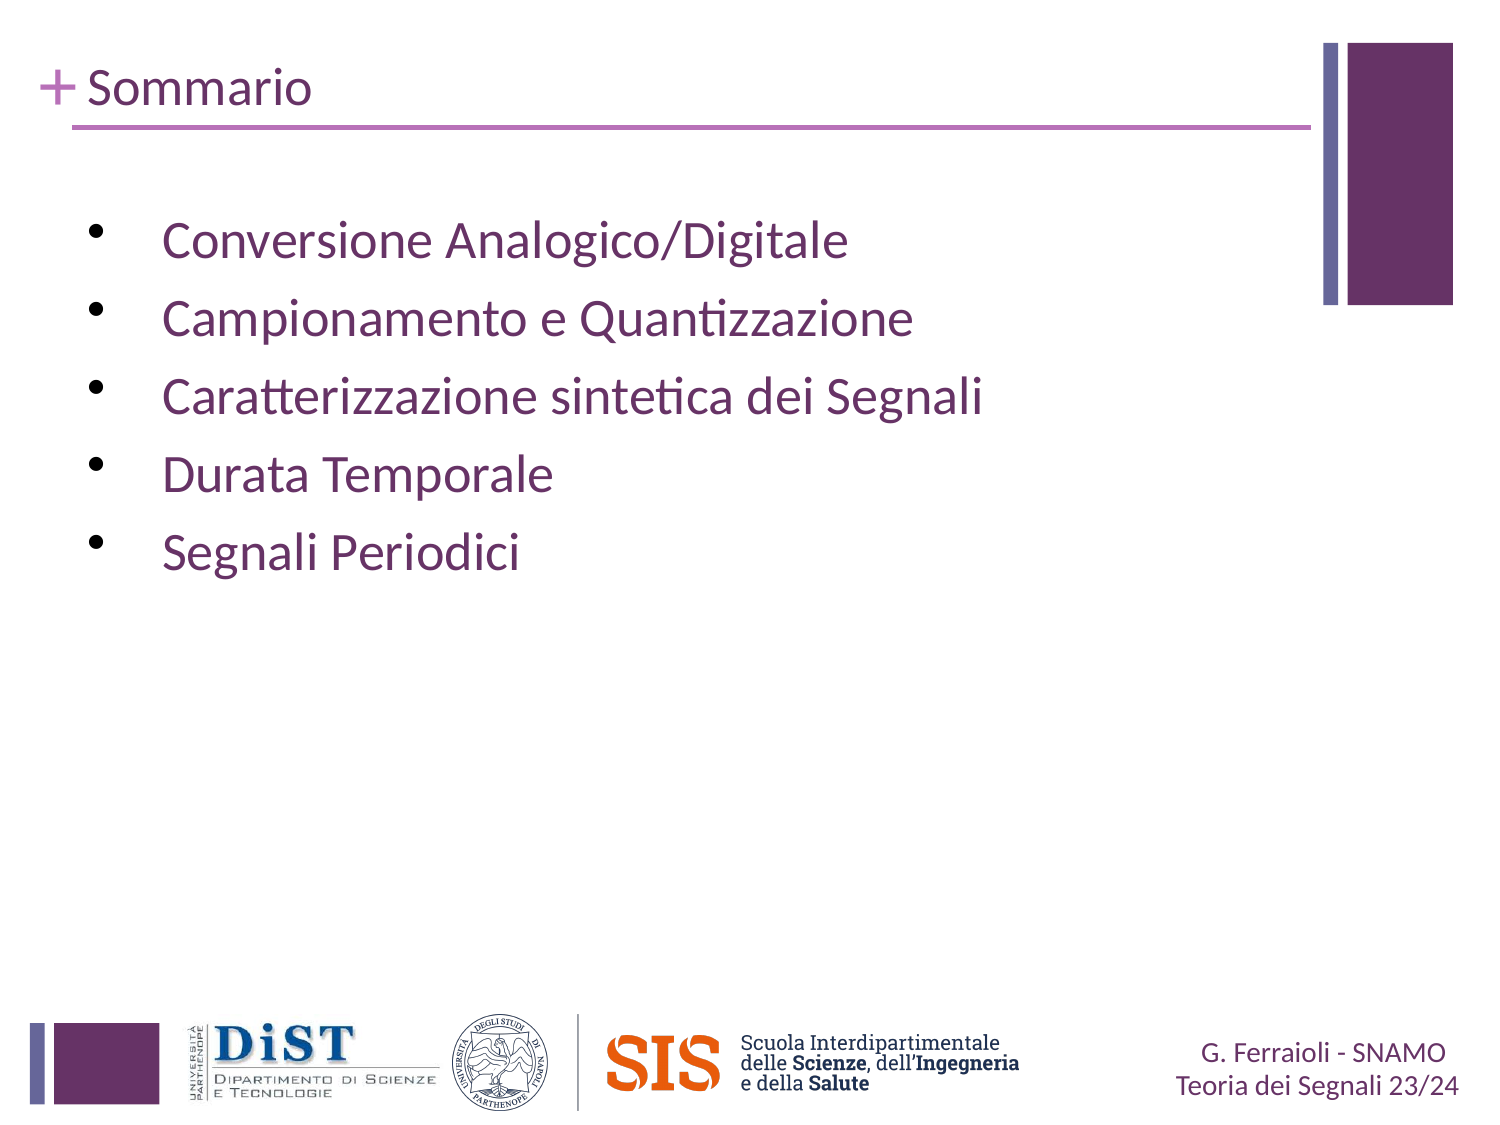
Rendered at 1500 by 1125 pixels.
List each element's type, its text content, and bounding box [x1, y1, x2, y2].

text_box Conversione Analogico/Digitale Campionamento e Quantizzazione Caratterizzazione sintetica dei Segnali Durata Temporale Segnali Periodici [72, 184, 1419, 745]
title Sommario [72, 49, 1312, 128]
picture [170, 1014, 1019, 1112]
